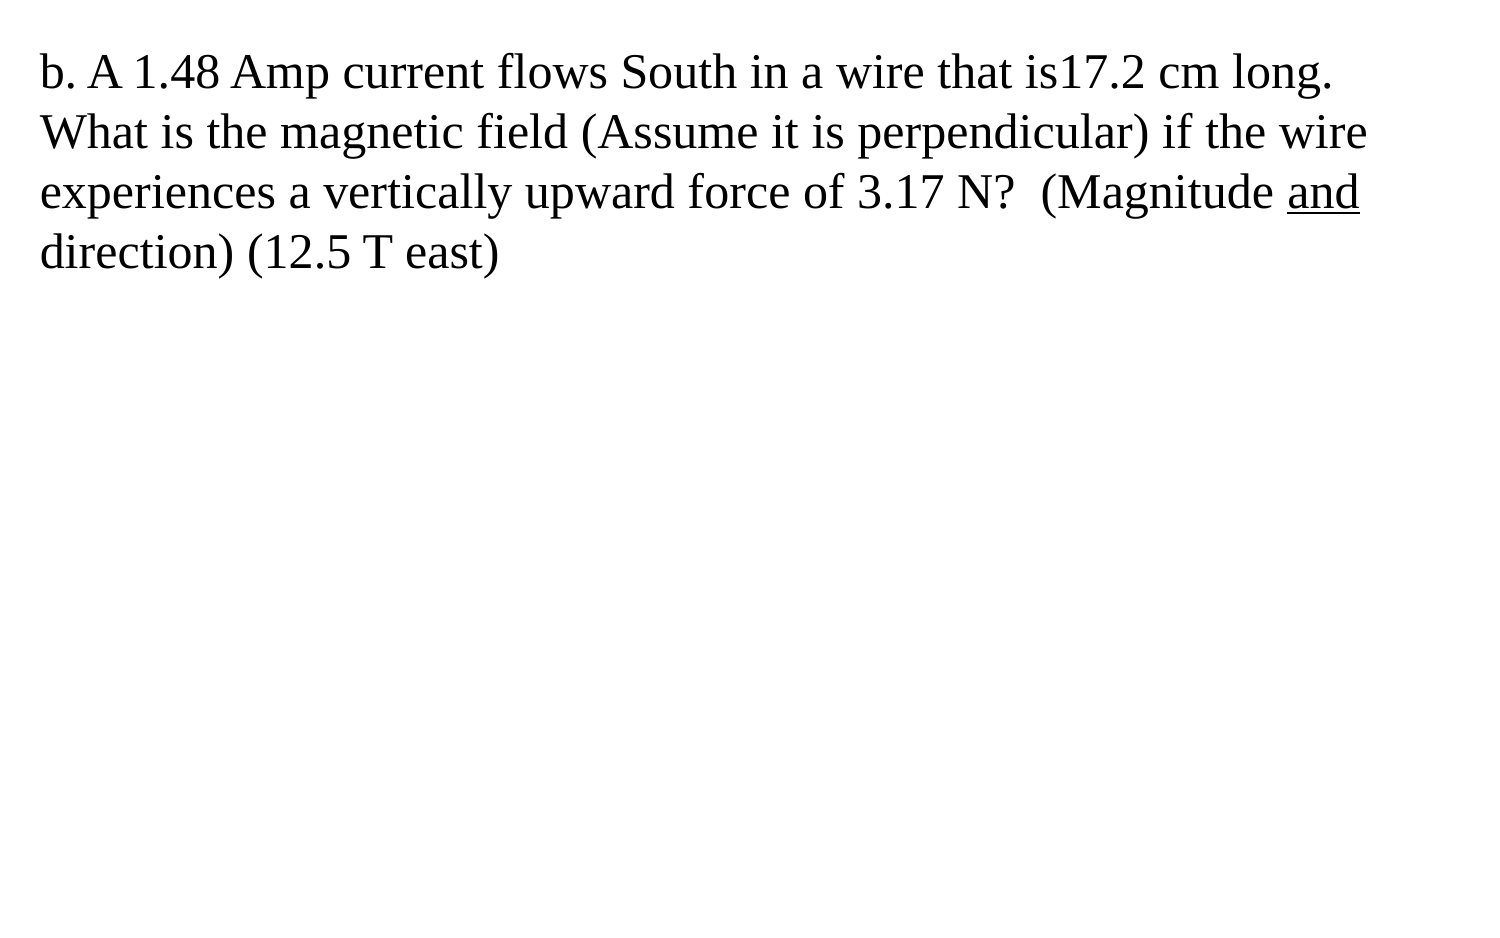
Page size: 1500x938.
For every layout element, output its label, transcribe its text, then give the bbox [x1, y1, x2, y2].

text_box b. A 1.48 Amp current flows South in a wire that is17.2 cm long. What is the magnetic field (Assume it is perpendicular) if the wire experiences a vertically upward force of 3.17 N? (Magnitude and direction) (12.5 T east) [24, 31, 1475, 346]
